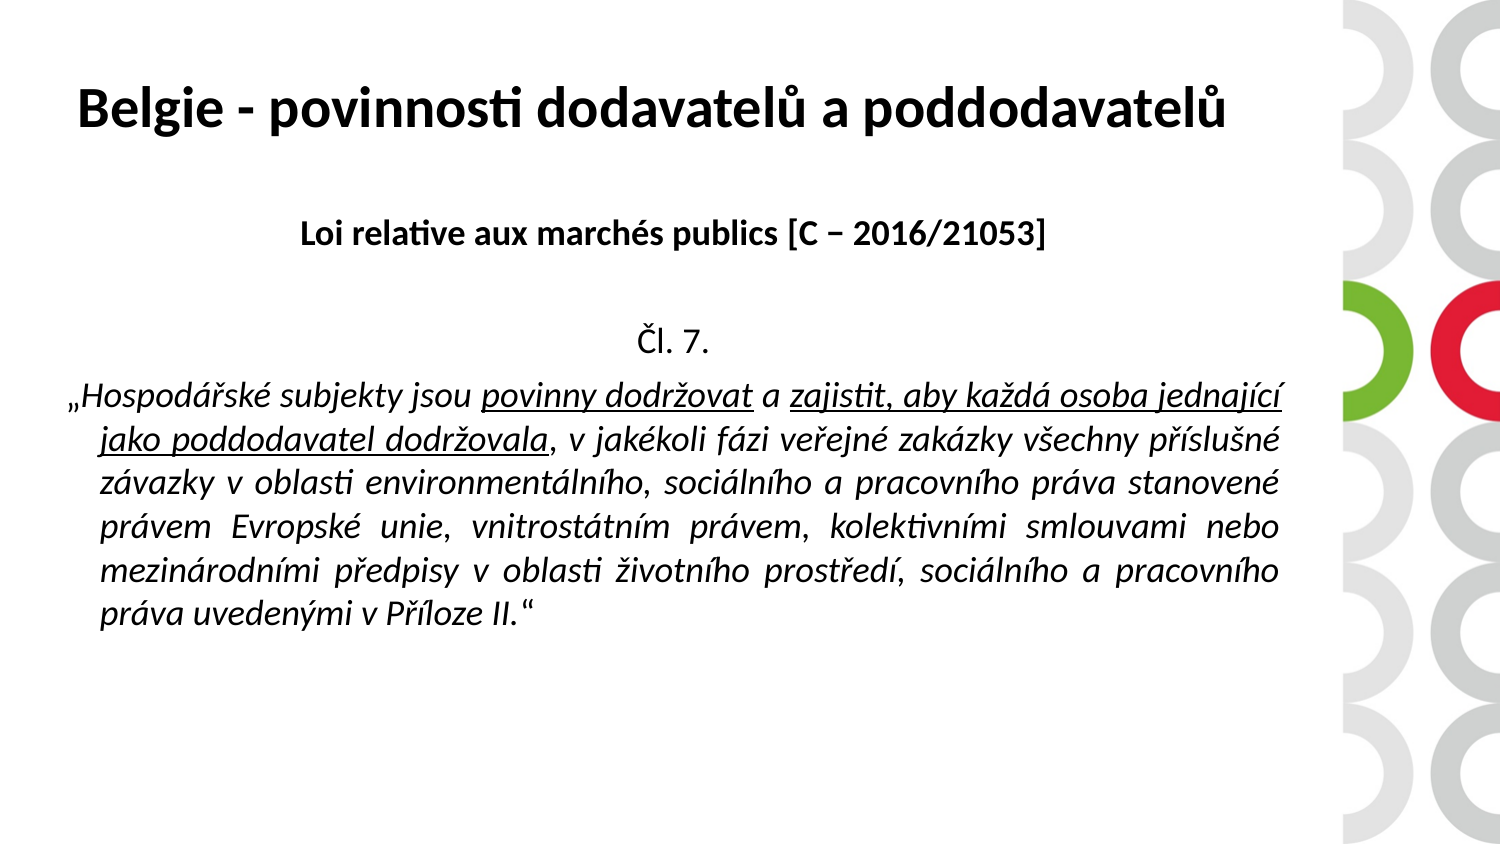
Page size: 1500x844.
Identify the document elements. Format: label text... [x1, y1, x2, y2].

text_box Loi relative aux marchés publics [C − 2016/21053] Čl. 7. „Hospodářské subjekty jsou povinny dodržovat a zajistit, aby každá osoba jednající jako poddodavatel dodržovala, v jakékoli fázi veřejné zakázky všechny příslušné závazky v oblasti environmentálního, sociálního a pracovního práva stanovené právem Evropské unie, vnitrostátním právem, kolektivními smlouvami nebo mezinárodními předpisy v oblasti životního prostředí, sociálního a pracovního práva uvedenými v Příloze II.“ [41, 196, 1306, 844]
text_box Belgie - povinnosti dodavatelů a poddodavatelů [0, 33, 1306, 175]
picture [0, 0, 1500, 844]
